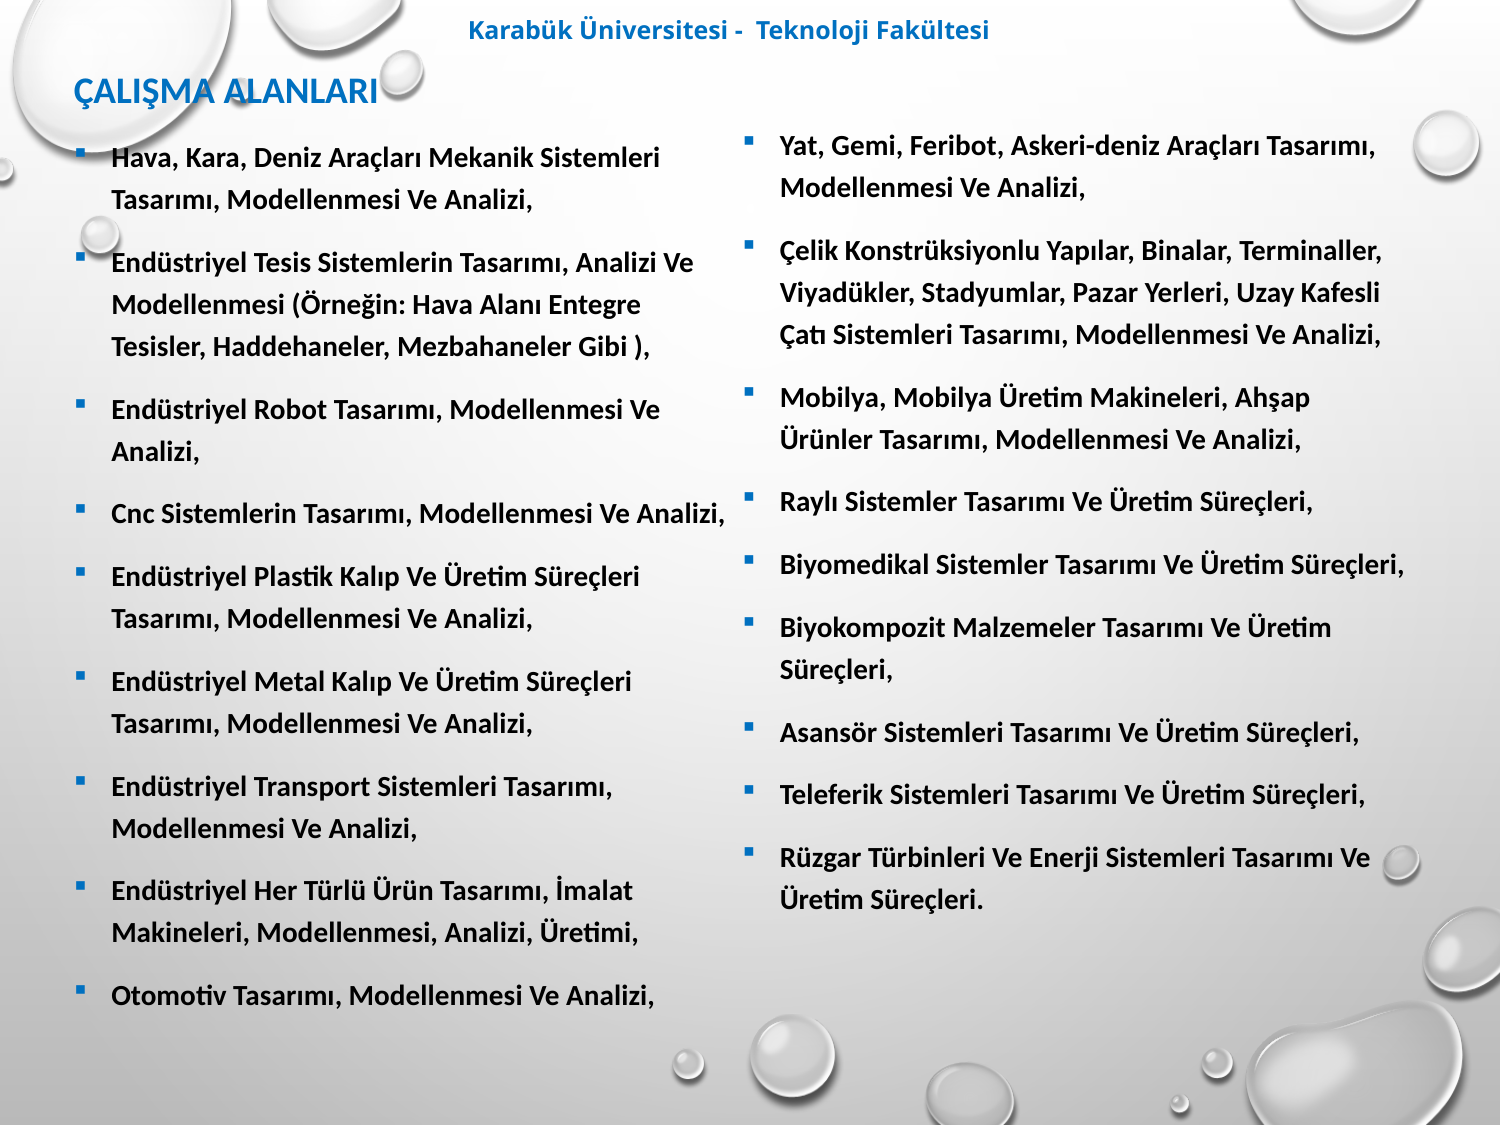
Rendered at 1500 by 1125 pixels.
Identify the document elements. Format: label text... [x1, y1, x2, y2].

footer Karabük Üniversitesi - Teknoloji Fakültesi [318, 0, 1140, 60]
list çalışma alanları Hava, Kara, Deniz Araçları Mekanik Sistemleri Tasarımı, Modellenmesi Ve Analizi, Endüstriyel Tesis Sistemlerin Tasarımı, Analizi Ve Modellenmesi (Örneğin: Hava Alanı Entegre Tesisler, Haddehaneler, Mezbahaneler Gibi ), Endüstriyel Robot Tasarımı, Modellenmesi Ve Analizi, Cnc Sistemlerin Tasarımı, Modellenmesi Ve Analizi, Endüstriyel Plastik Kalıp Ve Üretim Süreçleri Tasarımı, Modellenmesi Ve Analizi, Endüstriyel Metal Kalıp Ve Üretim Süreçleri Tasarımı, Modellenmesi Ve Analizi, Endüstriyel Transport Sistemleri Tasarımı, Modellenmesi Ve Analizi, Endüstriyel Her Türlü Ürün Tasarımı, İmalat Makineleri, Modellenmesi, Analizi, Üretimi, Otomotiv Tasarımı, Modellenmesi Ve Analizi, Yat, Gemi, Feribot, Askeri-deniz Araçları Tasarımı, Modellenmesi Ve Analizi, Çelik Konstrüksiyonlu Yapılar, Binalar, Terminaller, Viyadükler, Stadyumlar, Pazar Yerleri, Uzay Kafesli Çatı Sistemleri Tasarımı, Modellenmesi Ve Analizi, Mobilya, Mobilya Üretim Makineleri, Ahşap Ürünler Tasarımı, Modellenmesi Ve Analizi, Raylı Sistemler Tasarımı Ve Üretim Süreçleri, Biyomedikal Sistemler Tasarımı Ve Üretim Süreçleri, Biyokompozit Malzemeler Tasarımı Ve Üretim Süreçleri, Asansör Sistemleri Tasarımı Ve Üretim Süreçleri, Teleferik Sistemleri Tasarımı Ve Üretim Süreçleri, Rüzgar Türbinleri Ve Enerji Sistemleri Tasarımı Ve Üretim Süreçleri. [58, 49, 1426, 1067]
picture [0, 0, 1500, 1125]
